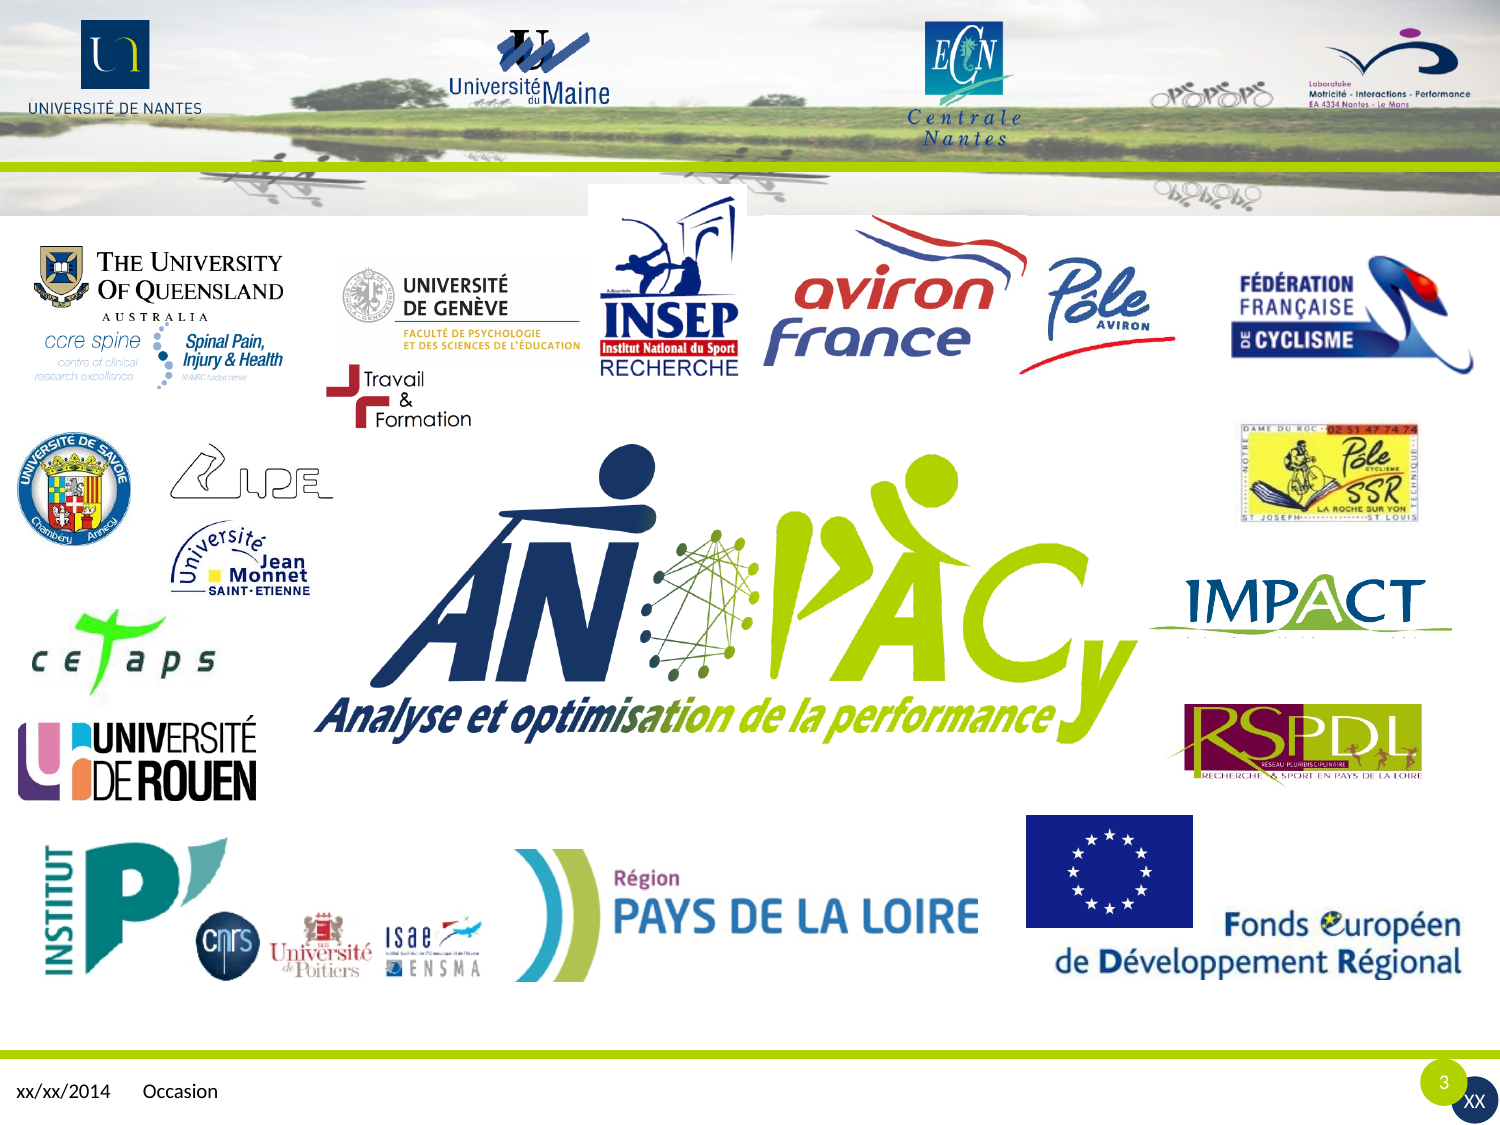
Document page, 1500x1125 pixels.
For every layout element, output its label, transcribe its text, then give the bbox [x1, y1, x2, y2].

picture [1299, 23, 1477, 112]
picture [450, 30, 609, 104]
slide_number 3 [1405, 1061, 1483, 1103]
picture [903, 13, 1023, 151]
picture [29, 20, 201, 114]
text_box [17, 184, 1478, 982]
